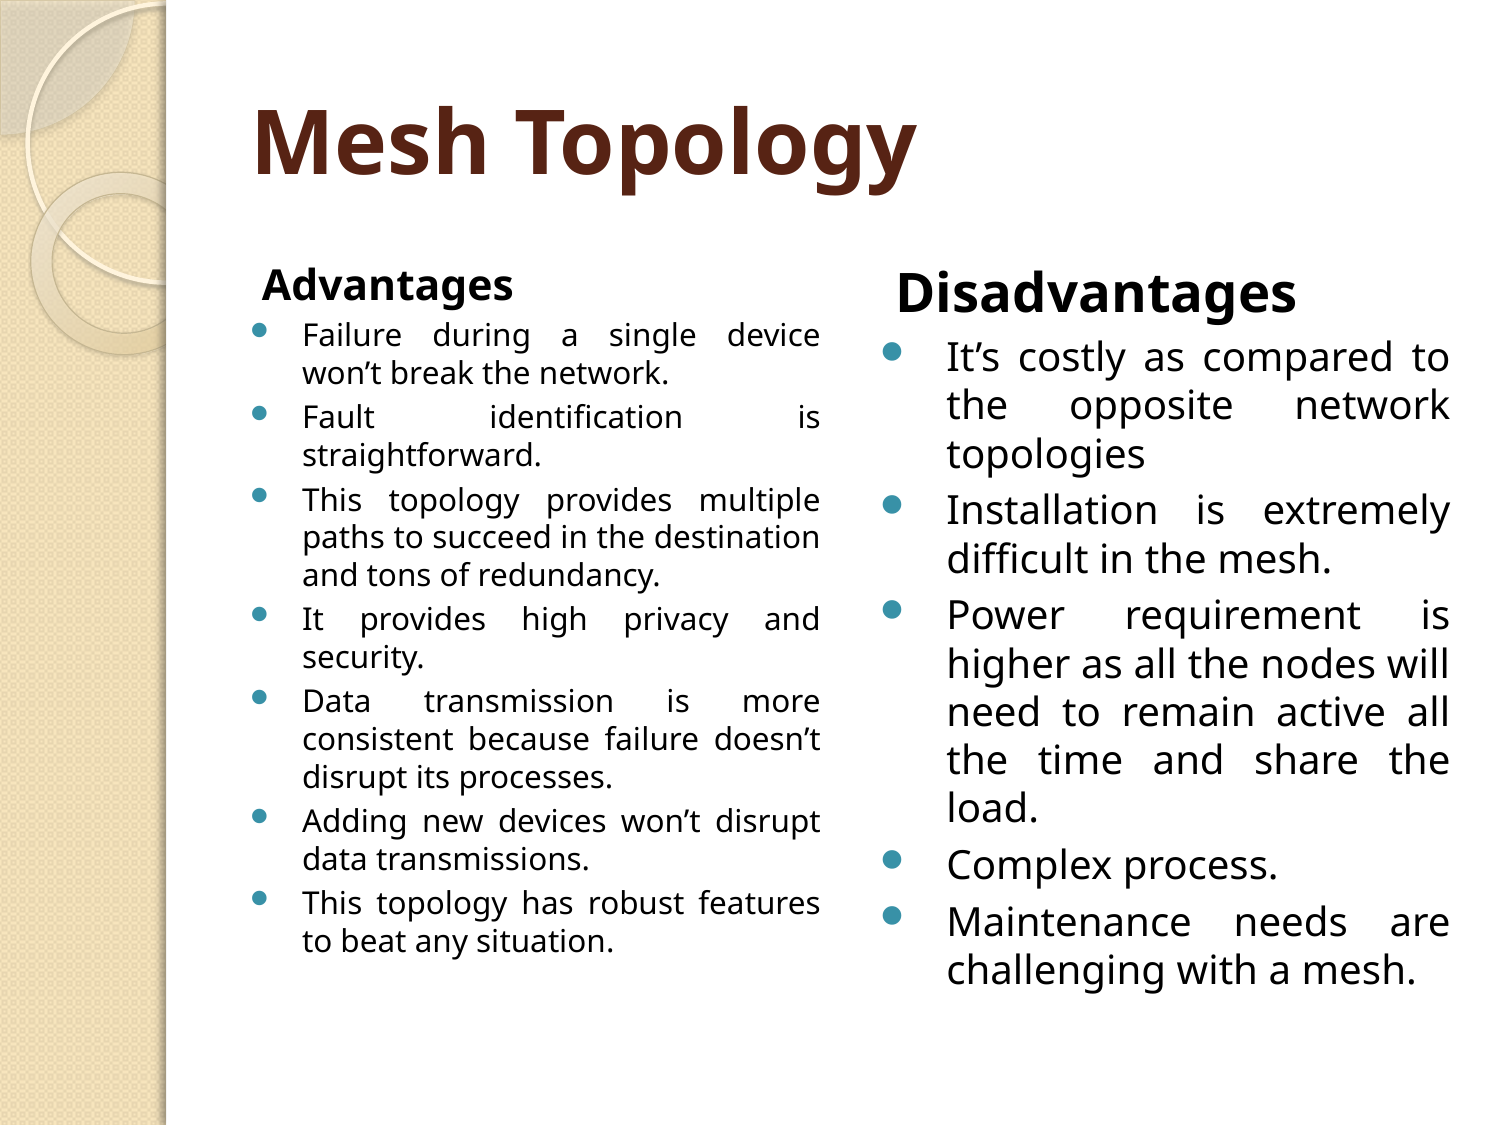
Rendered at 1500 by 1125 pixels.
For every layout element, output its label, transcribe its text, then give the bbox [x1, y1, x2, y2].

list Disadvantages It’s costly as compared to the opposite network topologies Installation is extremely difficult in the mesh. Power requirement is higher as all the nodes will need to remain active all the time and share the load. Complex process. Maintenance needs are challenging with a mesh. [865, 249, 1466, 1015]
list Advantages Failure during a single device won’t break the network. Fault identification is straightforward. This topology provides multiple paths to succeed in the destination and tons of redundancy. It provides high privacy and security. Data transmission is more consistent because failure doesn’t disrupt its processes. Adding new devices won’t disrupt data transmissions. This topology has robust features to beat any situation. [235, 249, 836, 1015]
title Mesh Topology [235, 45, 1466, 233]
